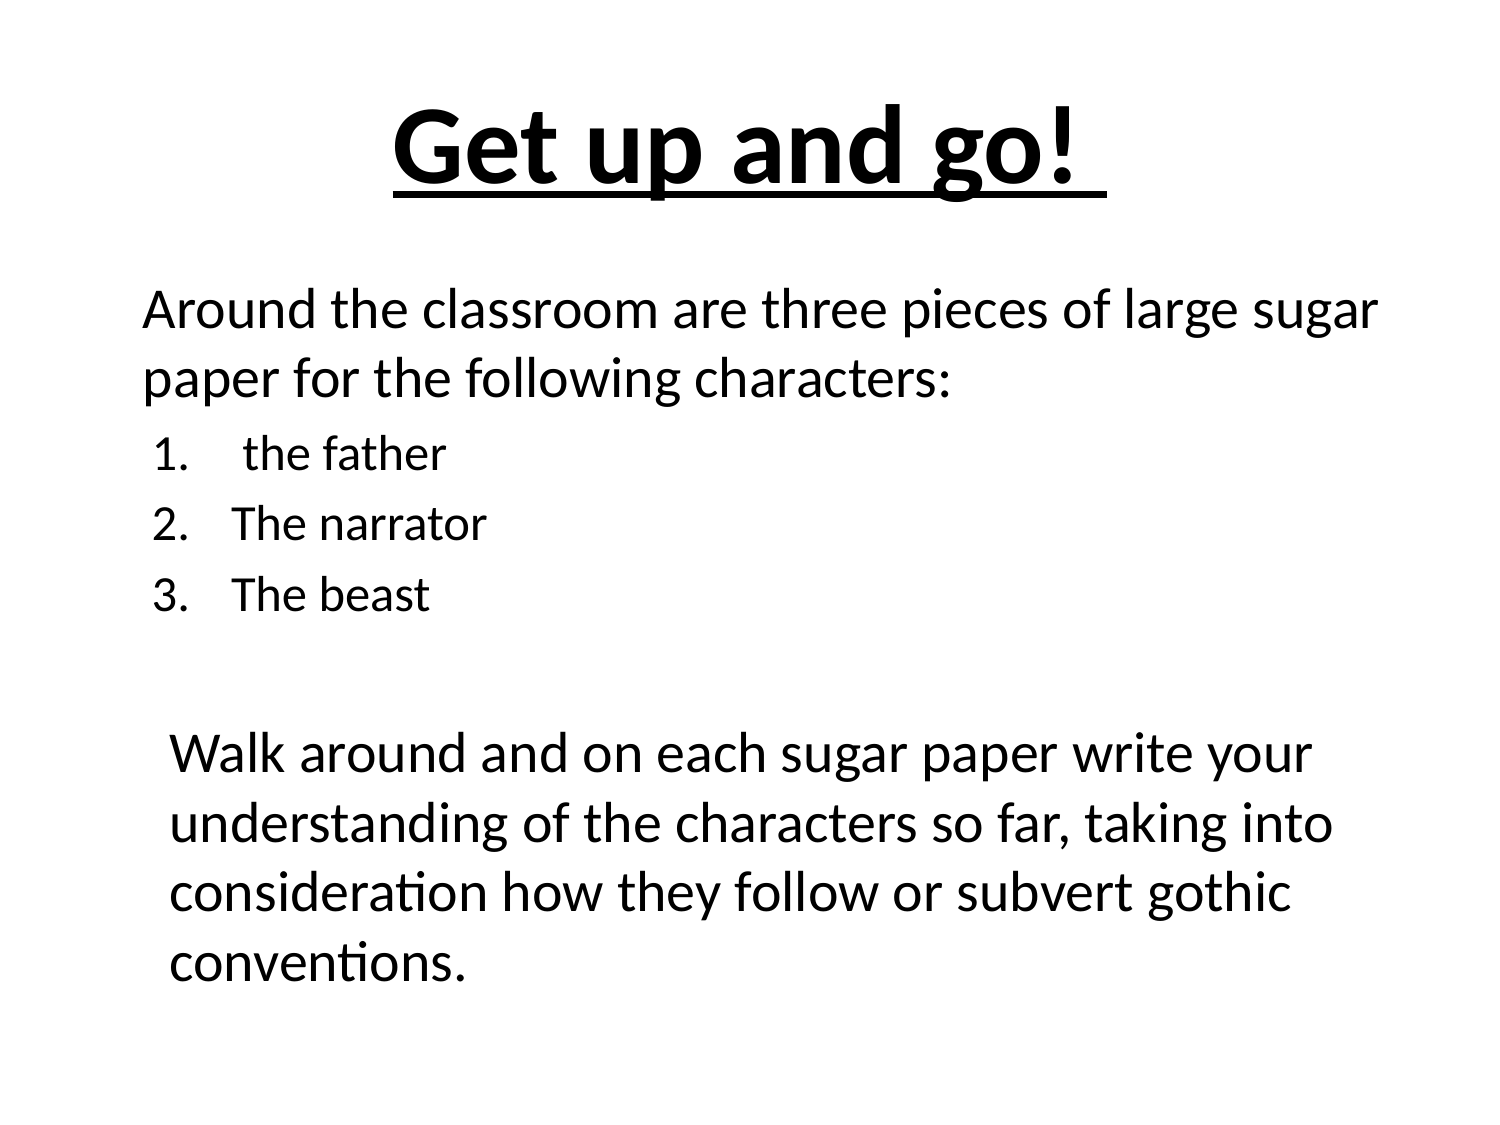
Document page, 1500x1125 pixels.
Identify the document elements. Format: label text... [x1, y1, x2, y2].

list Around the classroom are three pieces of large sugar paper for the following characters: the father The narrator The beast Walk around and on each sugar paper write your understanding of the characters so far, taking into consideration how they follow or subvert gothic conventions. [75, 262, 1425, 1005]
title Get up and go! [75, 45, 1425, 233]
